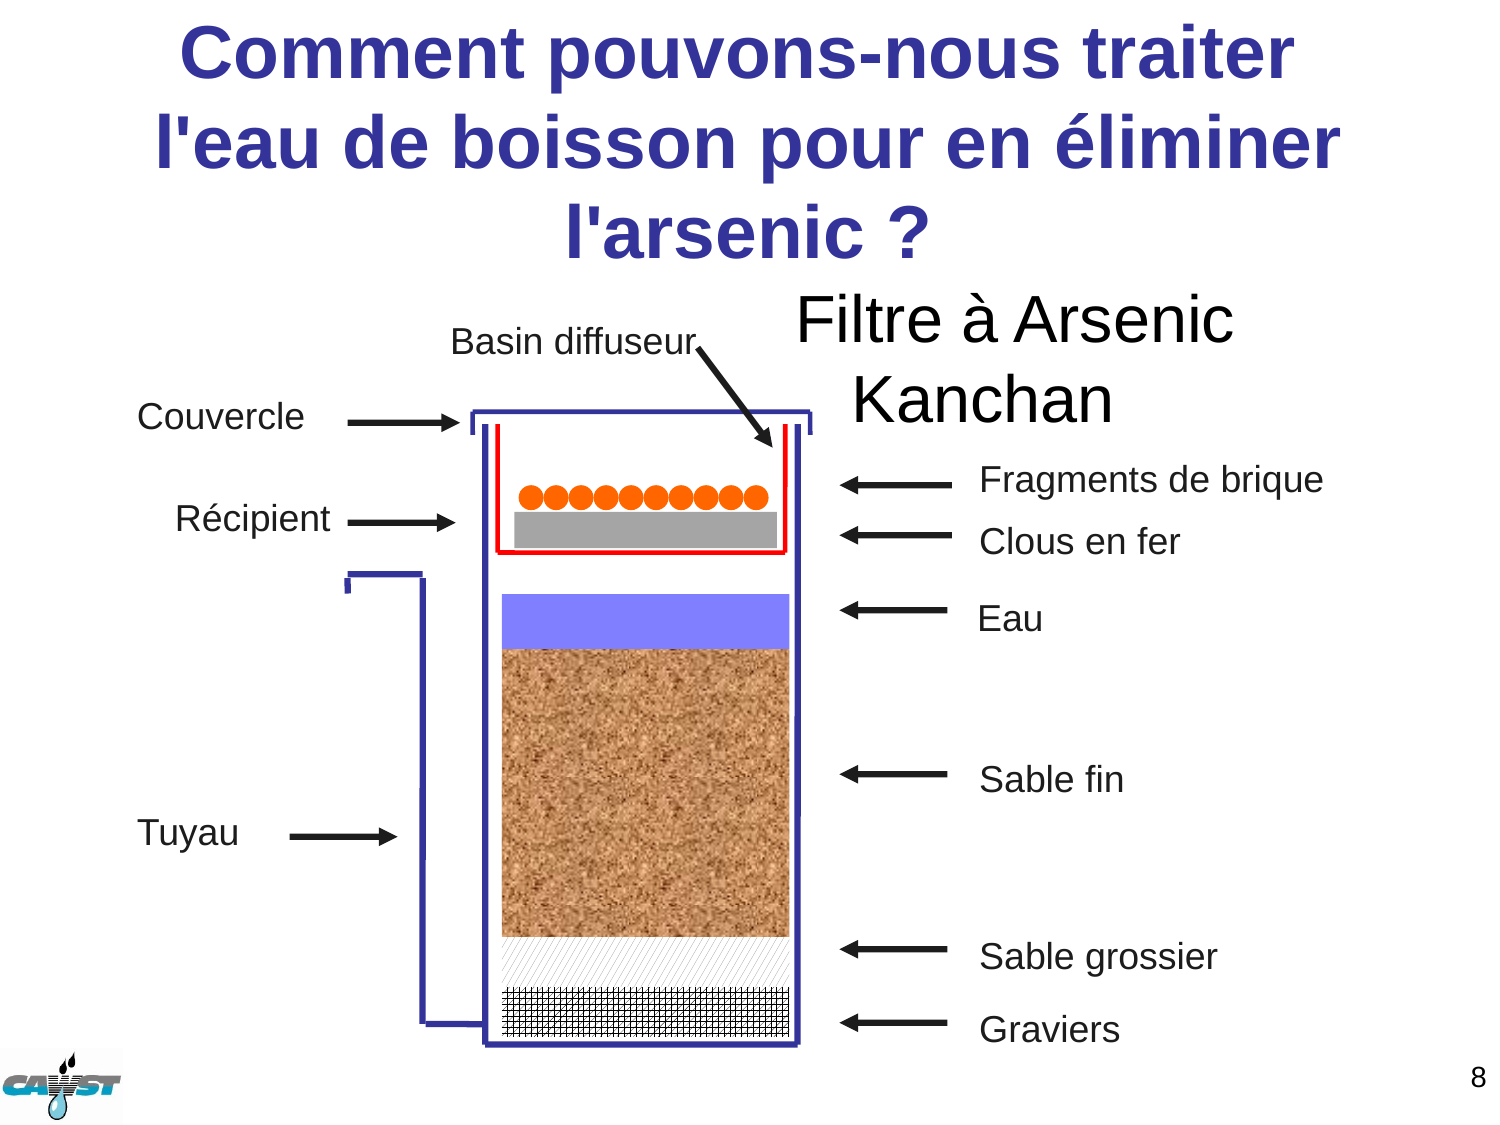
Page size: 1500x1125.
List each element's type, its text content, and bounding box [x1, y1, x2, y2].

picture [0, 1048, 123, 1125]
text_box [121, 309, 1436, 1059]
slide_number 8 [1151, 1051, 1500, 1125]
list Filtre à Arsenic Kanchan [780, 267, 1493, 381]
title Comment pouvons-nous traiter l'eau de boisson pour en éliminer l'arsenic ? [73, 45, 1424, 233]
